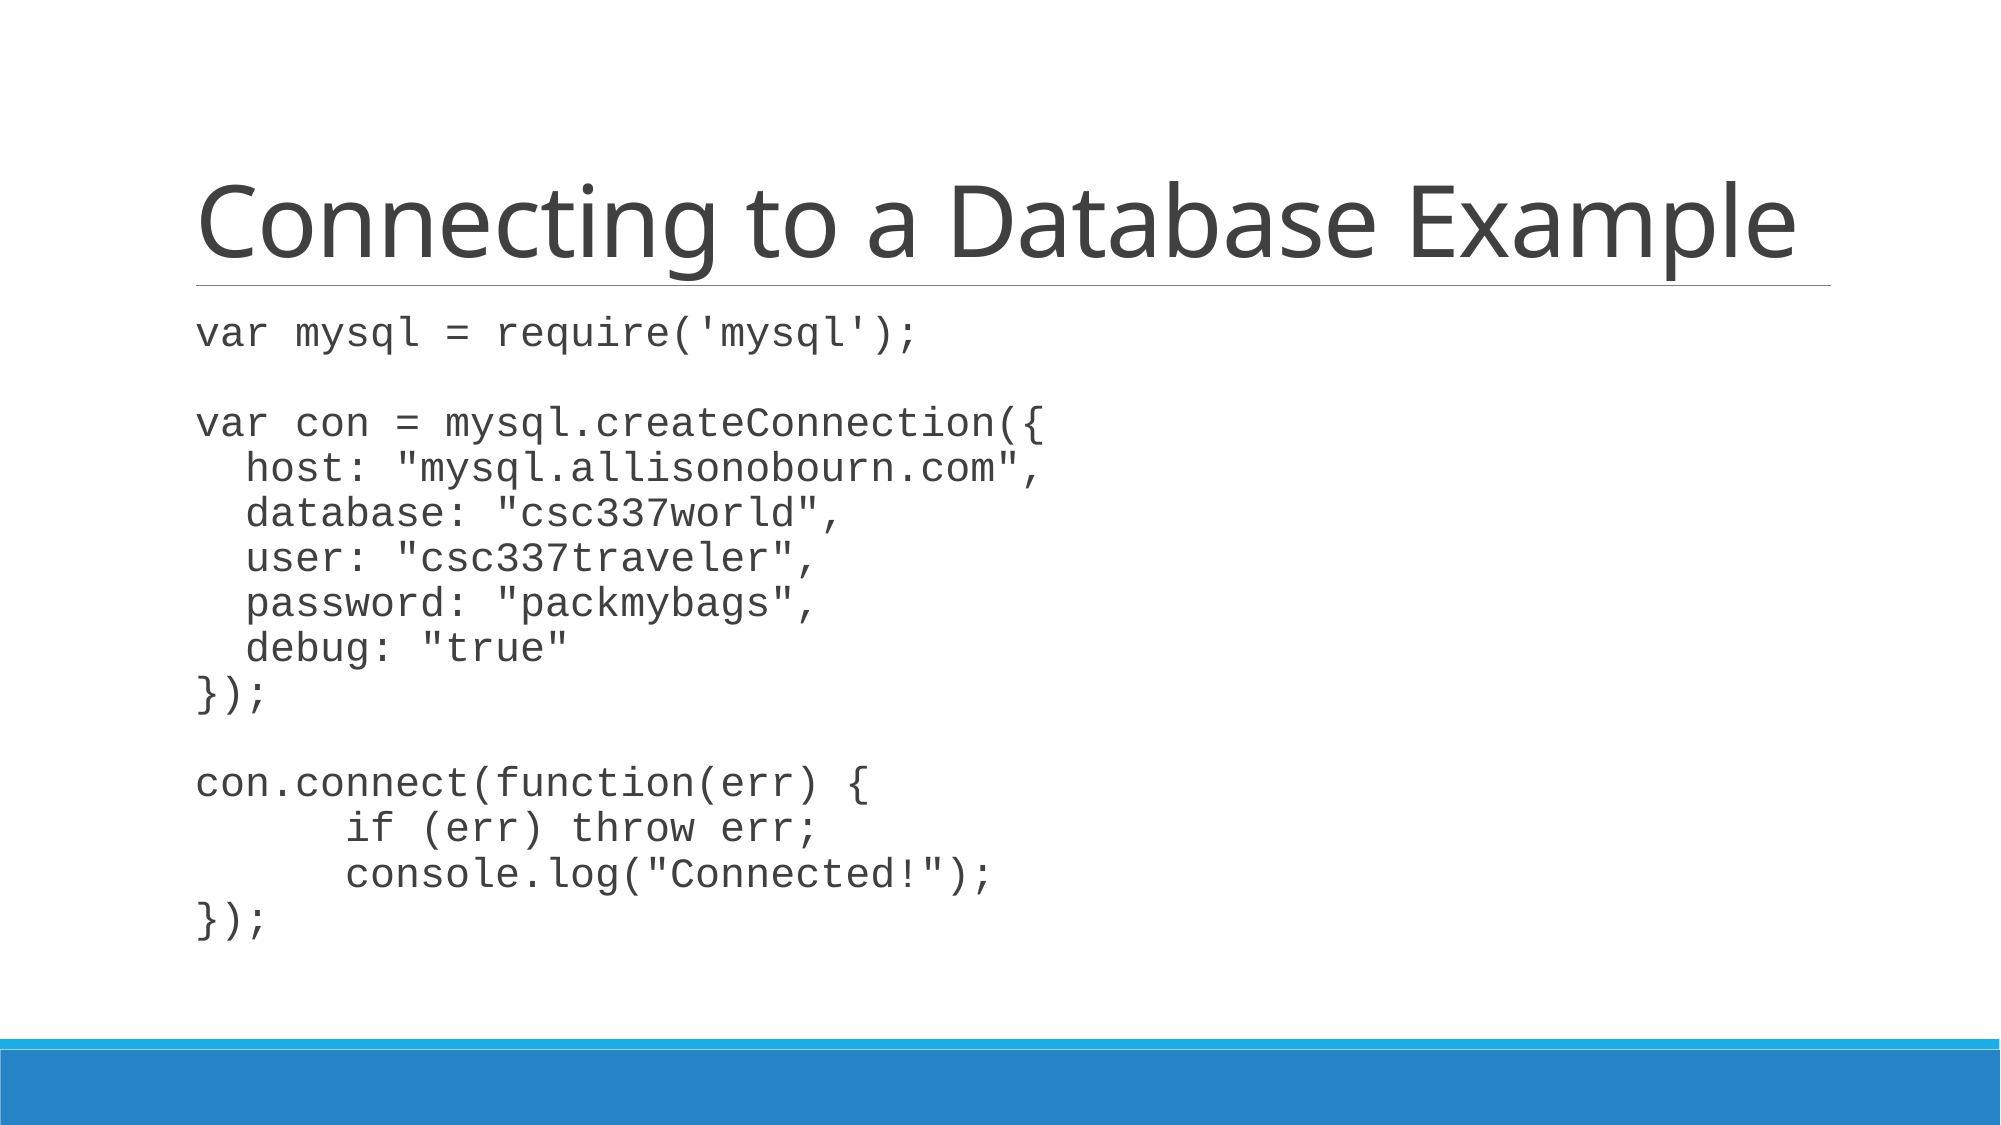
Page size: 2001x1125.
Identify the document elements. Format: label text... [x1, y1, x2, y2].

list var mysql = require('mysql'); var con = mysql.createConnection({ host: "mysql.allisonobourn.com", database: "csc337world", user: "csc337traveler", password: "packmybags", debug: "true" }); con.connect(function(err) { if (err) throw err; console.log("Connected!"); }); [180, 302, 1830, 963]
title Connecting to a Database Example [180, 47, 1830, 285]
